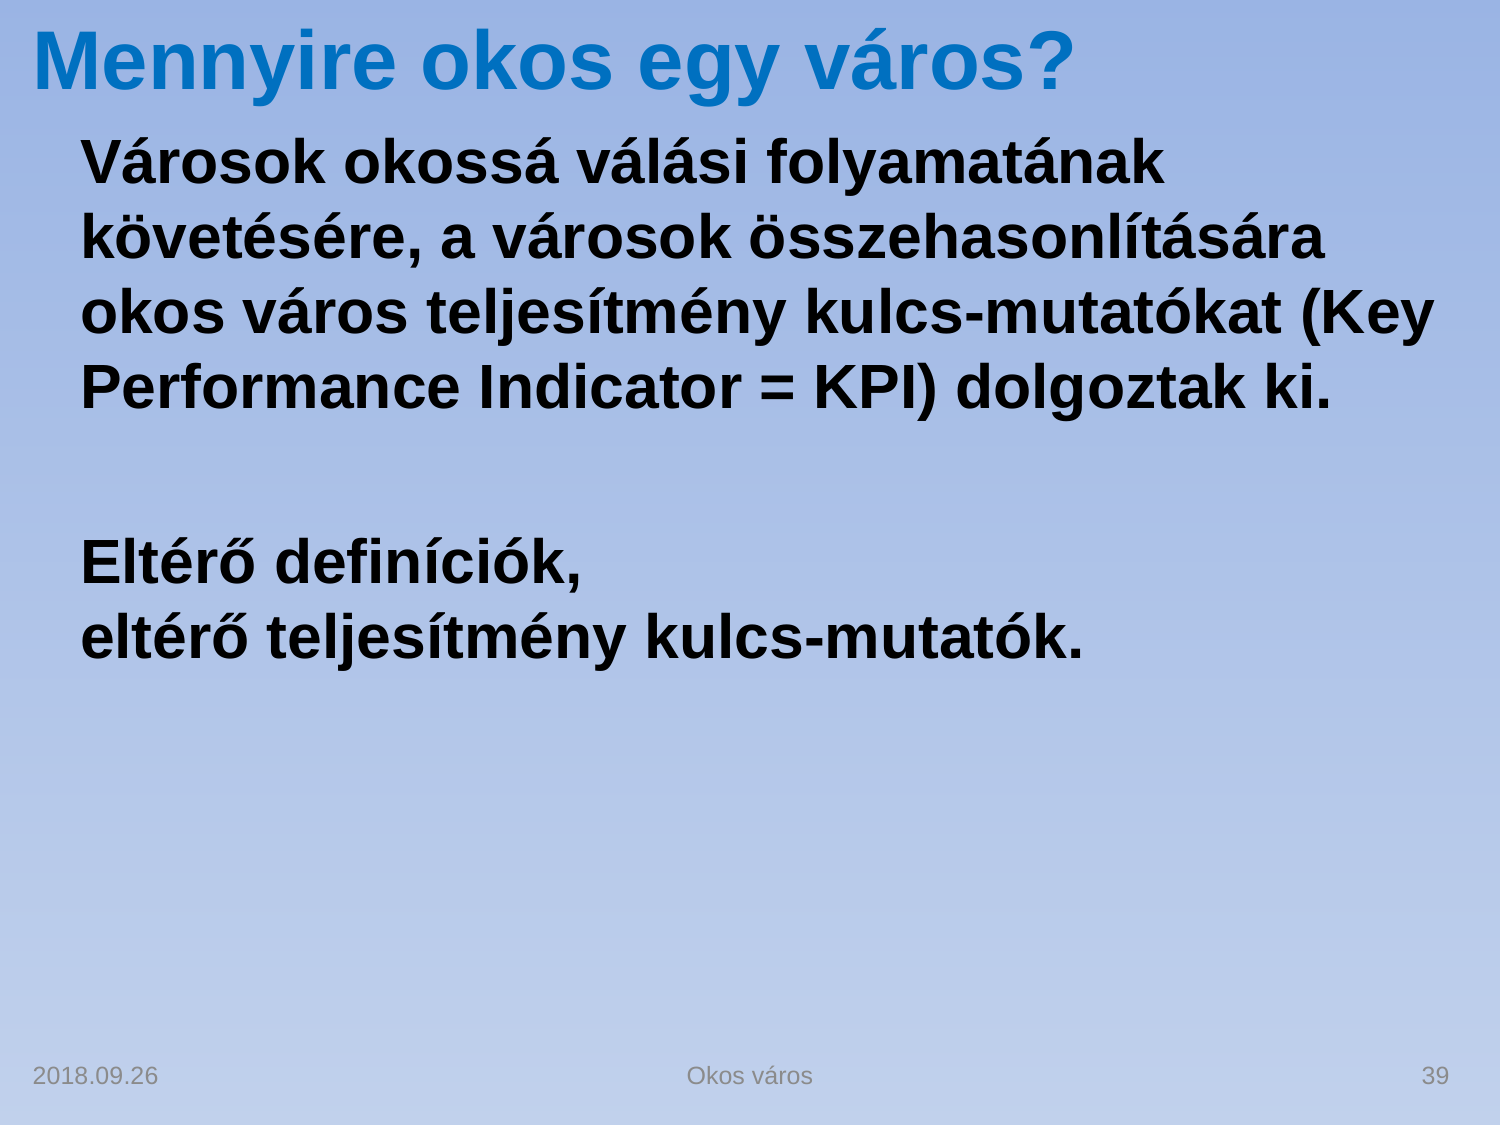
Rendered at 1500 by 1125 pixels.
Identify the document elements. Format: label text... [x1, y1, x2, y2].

list Városok okossá válási folyamatának követésére, a városok összehasonlítására okos város teljesítmény kulcs‑mutatókat (Key Performance Indicator = KPI) dolgoztak ki. Eltérő definíciók, eltérő teljesítmény kulcs‑mutatók. [17, 113, 1483, 1024]
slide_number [17, 1045, 313, 1105]
footer Okos város [513, 1045, 987, 1105]
slide_number 39 [1169, 1045, 1465, 1105]
title Mennyire okos egy város? [17, 11, 1483, 101]
